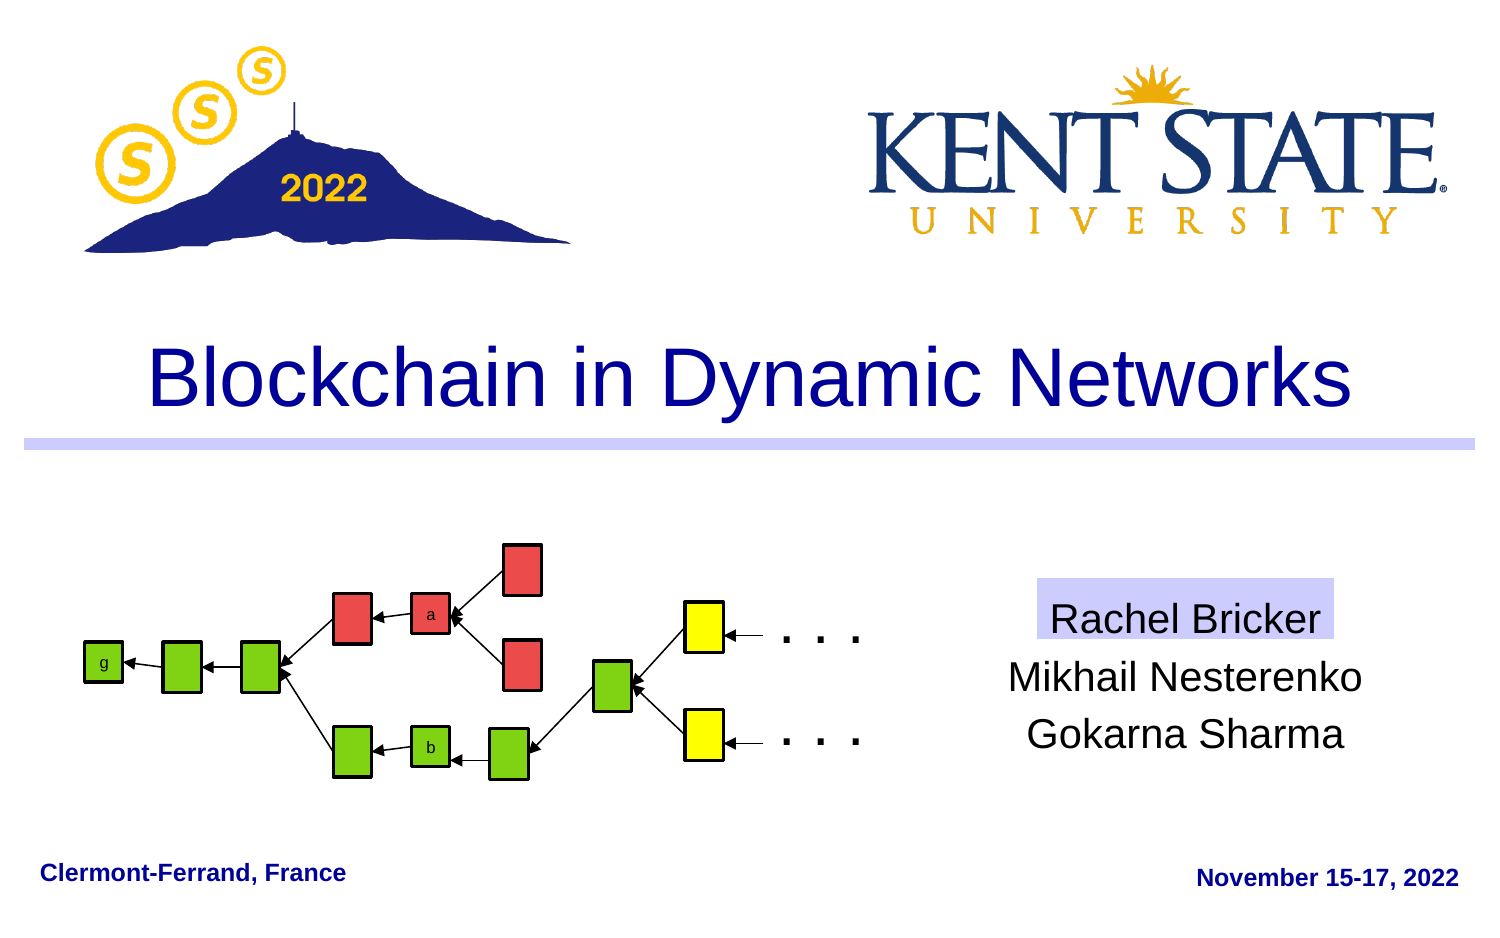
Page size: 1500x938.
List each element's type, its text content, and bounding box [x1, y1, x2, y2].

picture [24, 438, 1476, 450]
text_box November 15-17, 2022 [1163, 841, 1475, 907]
subtitle Rachel Bricker Mikhail Nesterenko Gokarna Sharma [893, 569, 1478, 803]
picture [84, 46, 571, 253]
picture [1037, 577, 1334, 639]
text_box Clermont-Ferrand, France [24, 841, 365, 902]
title Blockchain in Dynamic Networks [51, 278, 1449, 436]
picture [864, 62, 1450, 237]
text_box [84, 544, 908, 780]
